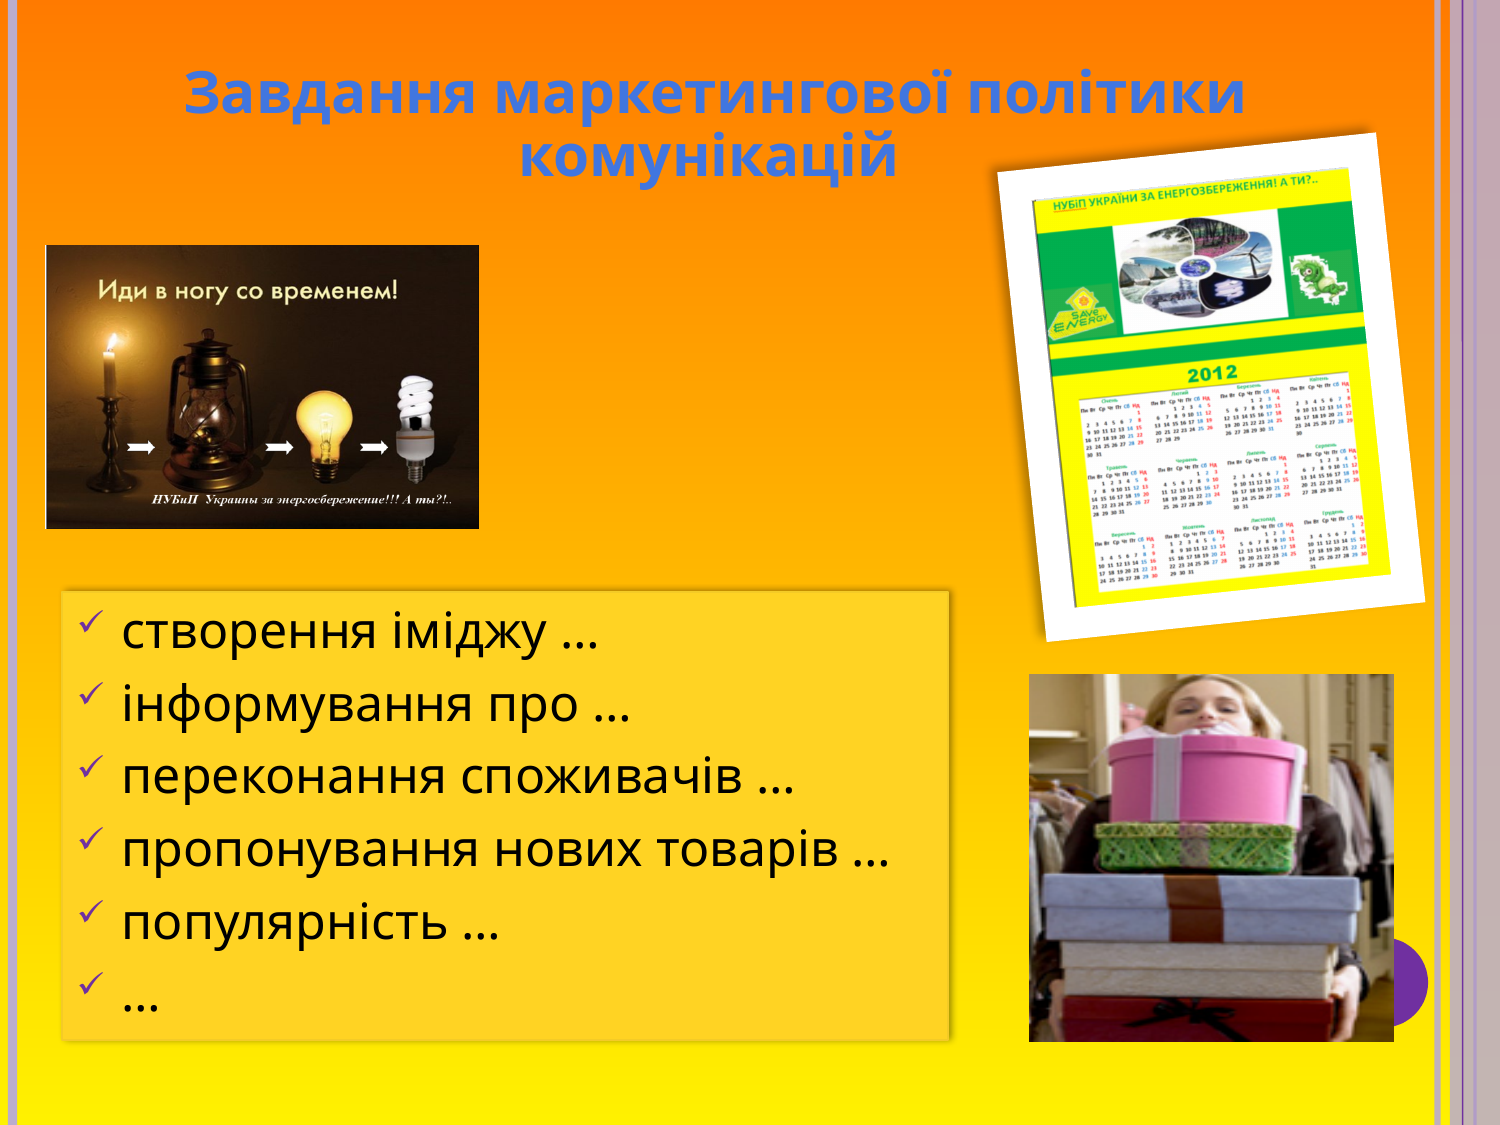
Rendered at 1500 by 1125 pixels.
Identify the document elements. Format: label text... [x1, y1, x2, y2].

picture [1032, 167, 1390, 607]
picture [1029, 673, 1394, 1042]
picture [45, 244, 480, 530]
text_box Завдання маркетингової політики комунікацій [105, 54, 1313, 198]
text_box створення іміджу … інформування про … переконання споживачів … пропонування нових товарів … популярність … … [61, 591, 949, 1041]
